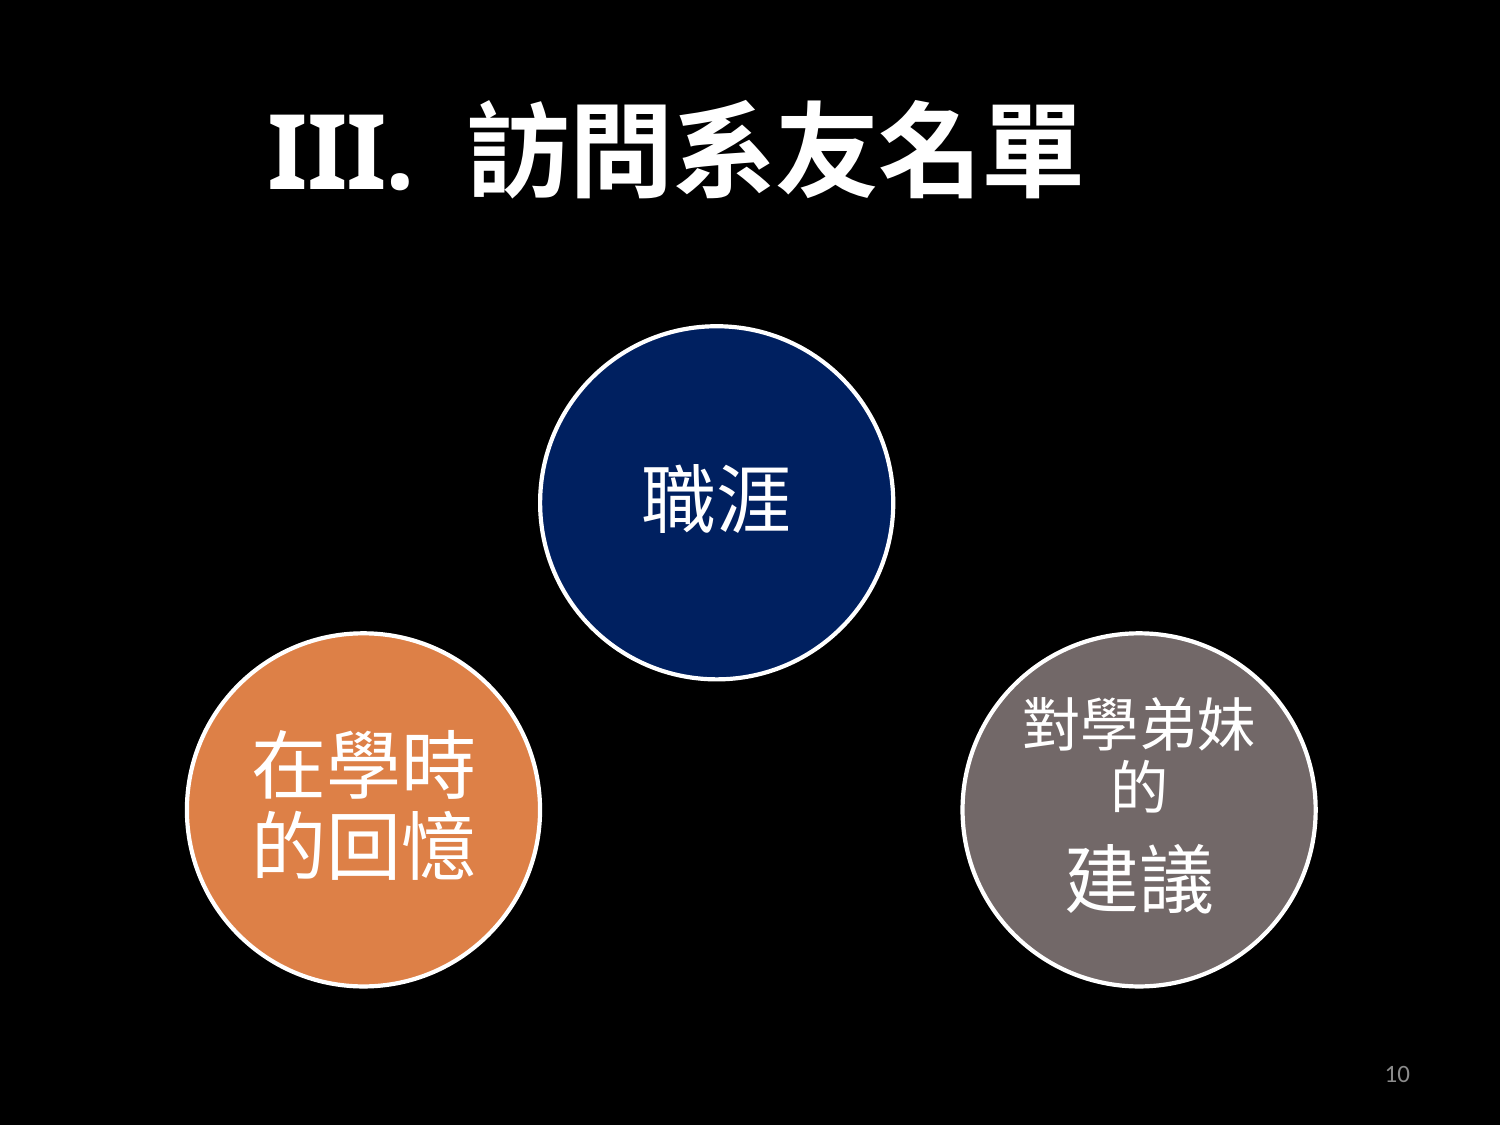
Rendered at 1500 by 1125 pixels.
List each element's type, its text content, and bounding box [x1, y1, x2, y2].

text_box 在學時的回憶 [184, 631, 543, 989]
text_box 對學弟妹的 建議 [960, 631, 1318, 989]
text_box III. 訪問系友名單 [252, 63, 1235, 218]
text_box 職涯 [538, 324, 896, 682]
slide_number 10 [1074, 1042, 1425, 1103]
